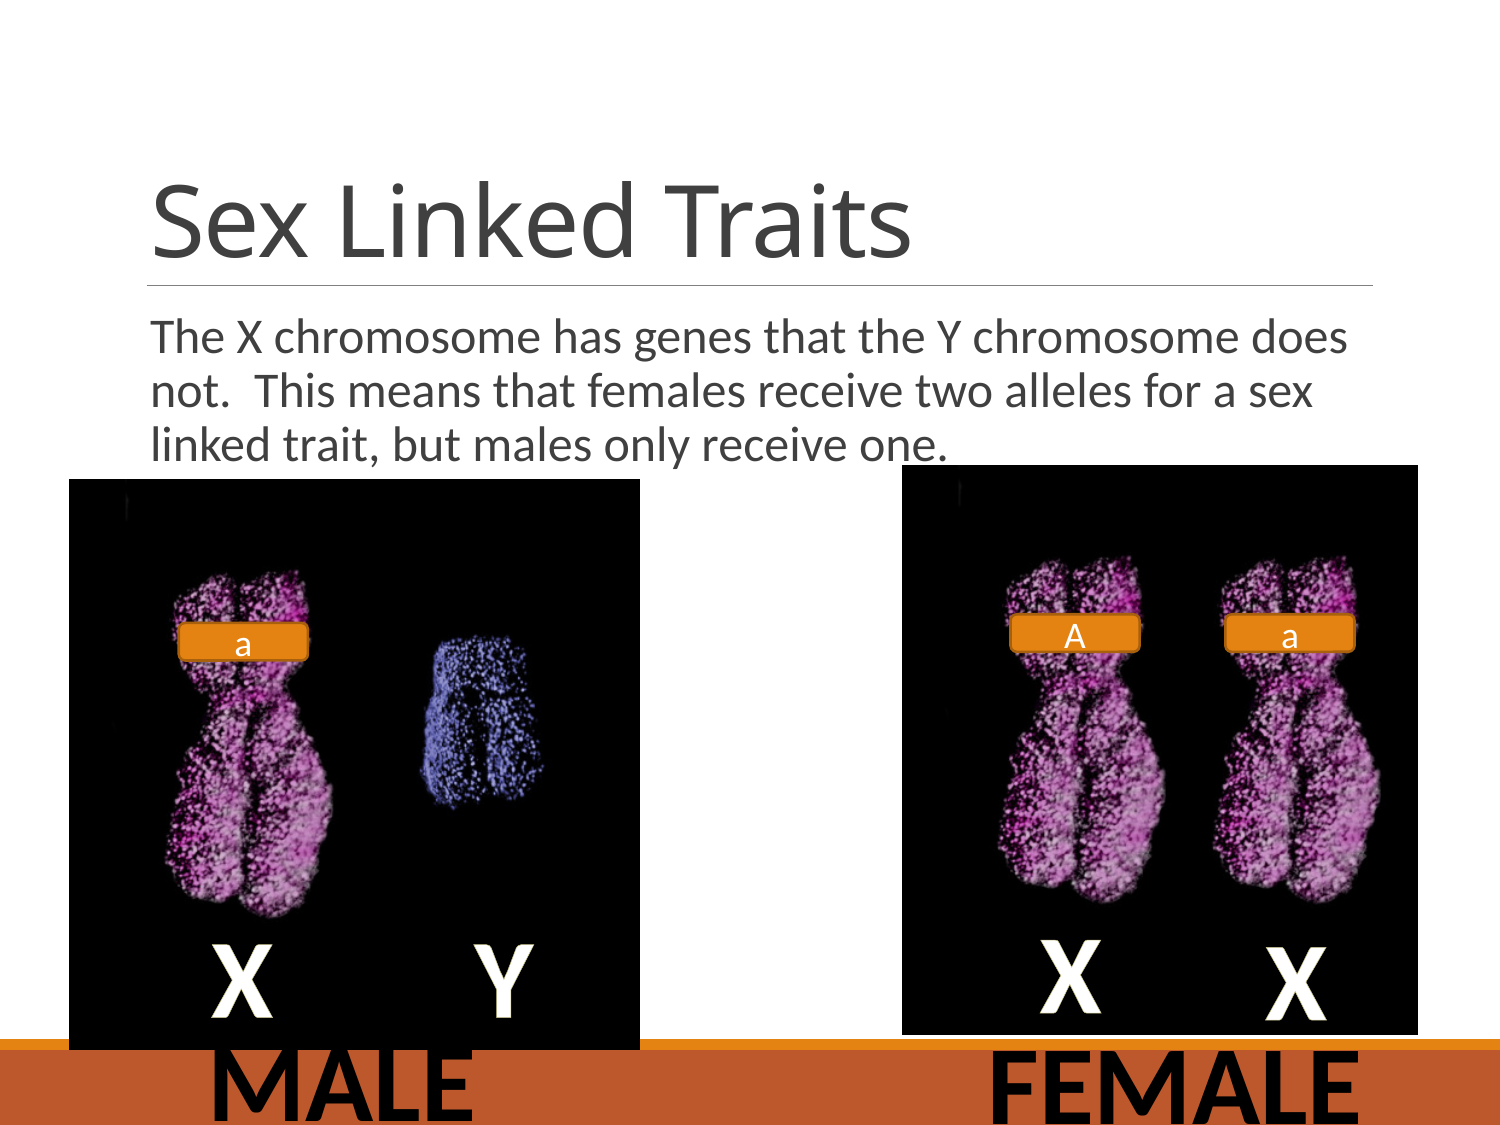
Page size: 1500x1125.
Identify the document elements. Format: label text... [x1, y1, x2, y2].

text_box FEMALE [972, 1061, 1379, 1125]
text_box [901, 464, 1419, 1053]
title Sex Linked Traits [135, 47, 1373, 285]
list The X chromosome has genes that the Y chromosome does not. This means that females receive two alleles for a sex linked trait, but males only receive one. [135, 302, 1373, 963]
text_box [69, 478, 640, 1050]
text_box MALE [192, 1058, 492, 1125]
